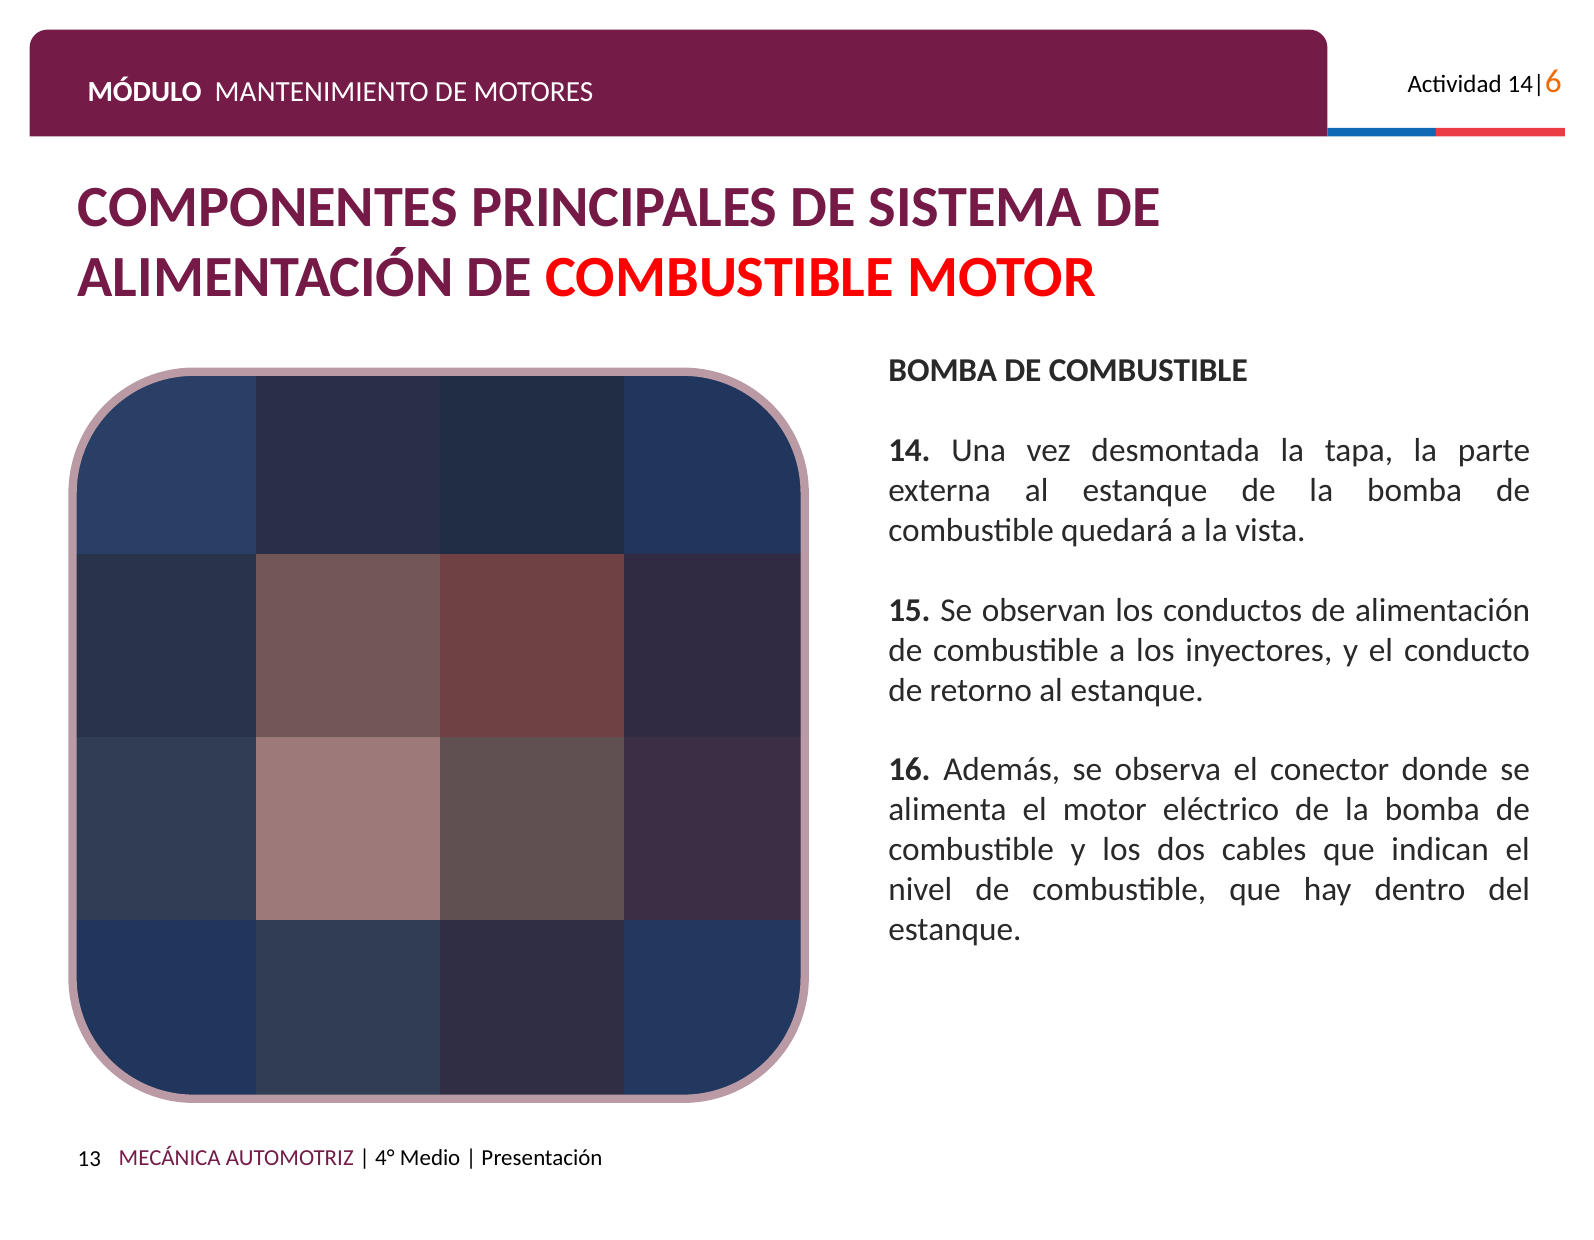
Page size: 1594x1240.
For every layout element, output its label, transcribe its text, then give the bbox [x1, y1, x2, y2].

slide_number 13 [60, 1128, 117, 1182]
text_box COMPONENTES PRINCIPALES DE SISTEMA DE ALIMENTACIÓN DE COMBUSTIBLE MOTOR [62, 153, 1531, 323]
text_box [72, 371, 805, 1099]
text_box BOMBA DE COMBUSTIBLE 14. Una vez desmontada la tapa, la parte externa al estanque de la bomba de combustible quedará a la vista. 15. Se observan los conductos de alimentación de combustible a los inyectores, y el conducto de retorno al estanque. 16. Además, se observa el conector donde se alimenta el motor eléctrico de la bomba de combustible y los dos cables que indican el nivel de combustible, que hay dentro del estanque. [888, 348, 1531, 1150]
